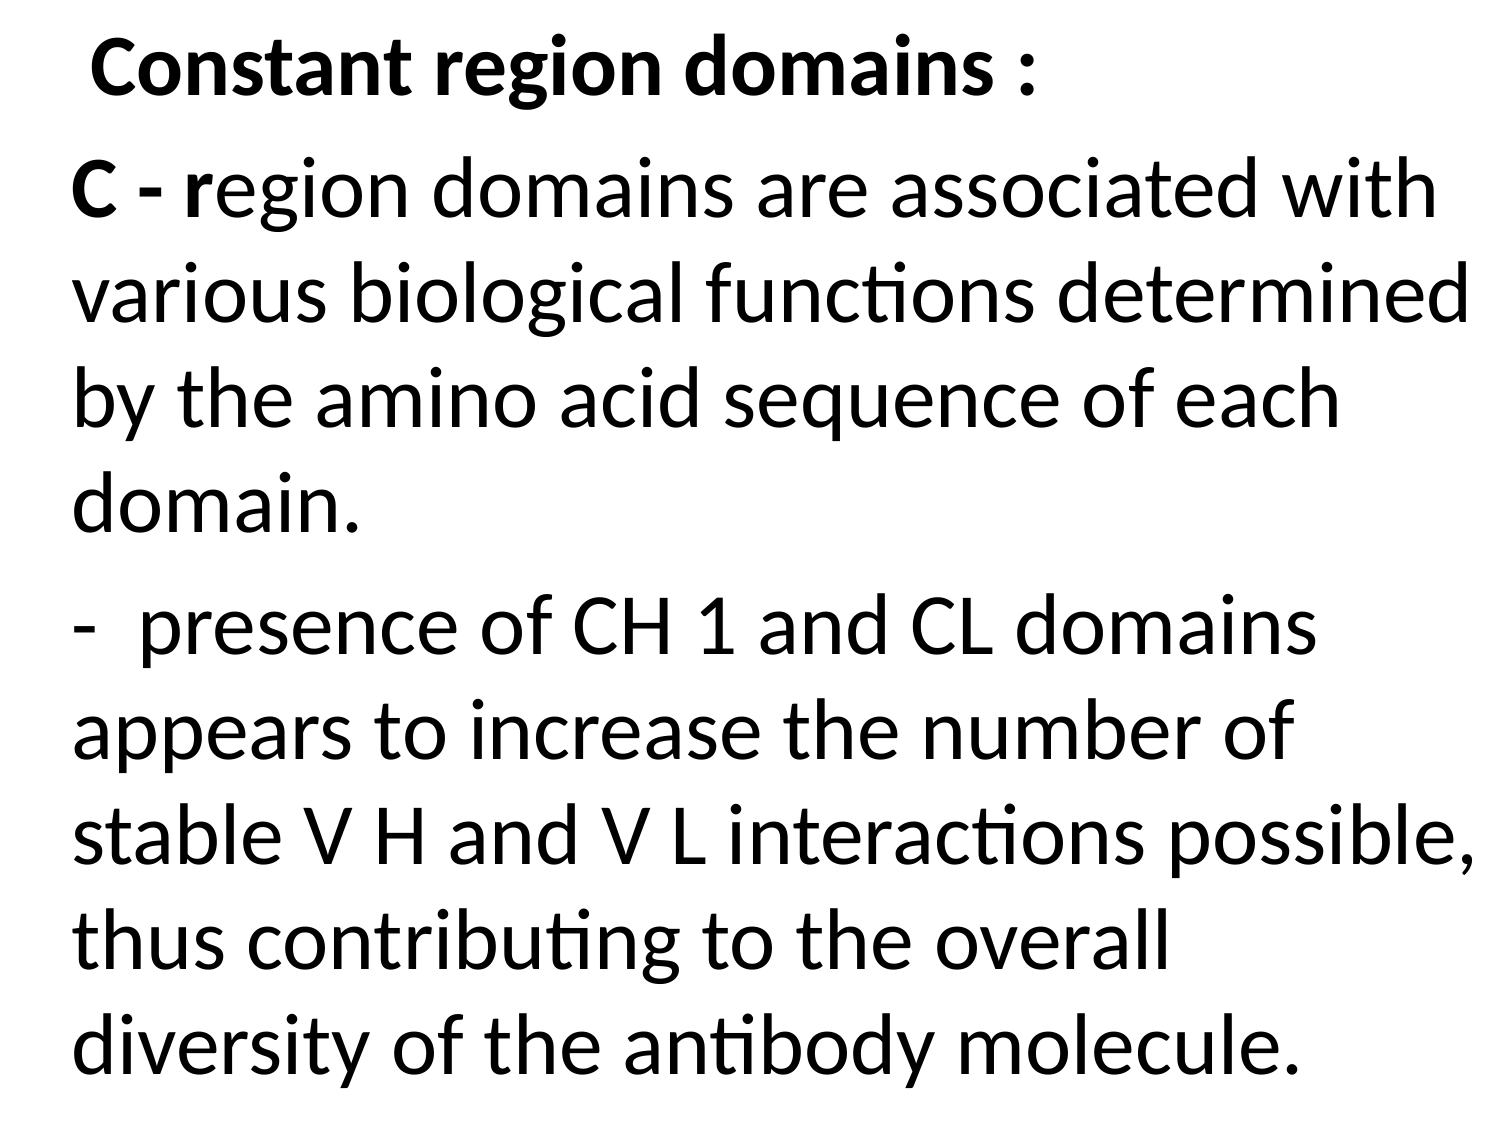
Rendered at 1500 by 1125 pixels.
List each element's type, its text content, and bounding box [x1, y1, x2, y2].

list Constant region domains : C - region domains are associated with various biological functions determined by the amino acid sequence of each domain. - presence of CH 1 and CL domains appears to increase the number of stable V H and V L interactions possible, thus contributing to the overall diversity of the antibody molecule. [0, 0, 1500, 1125]
